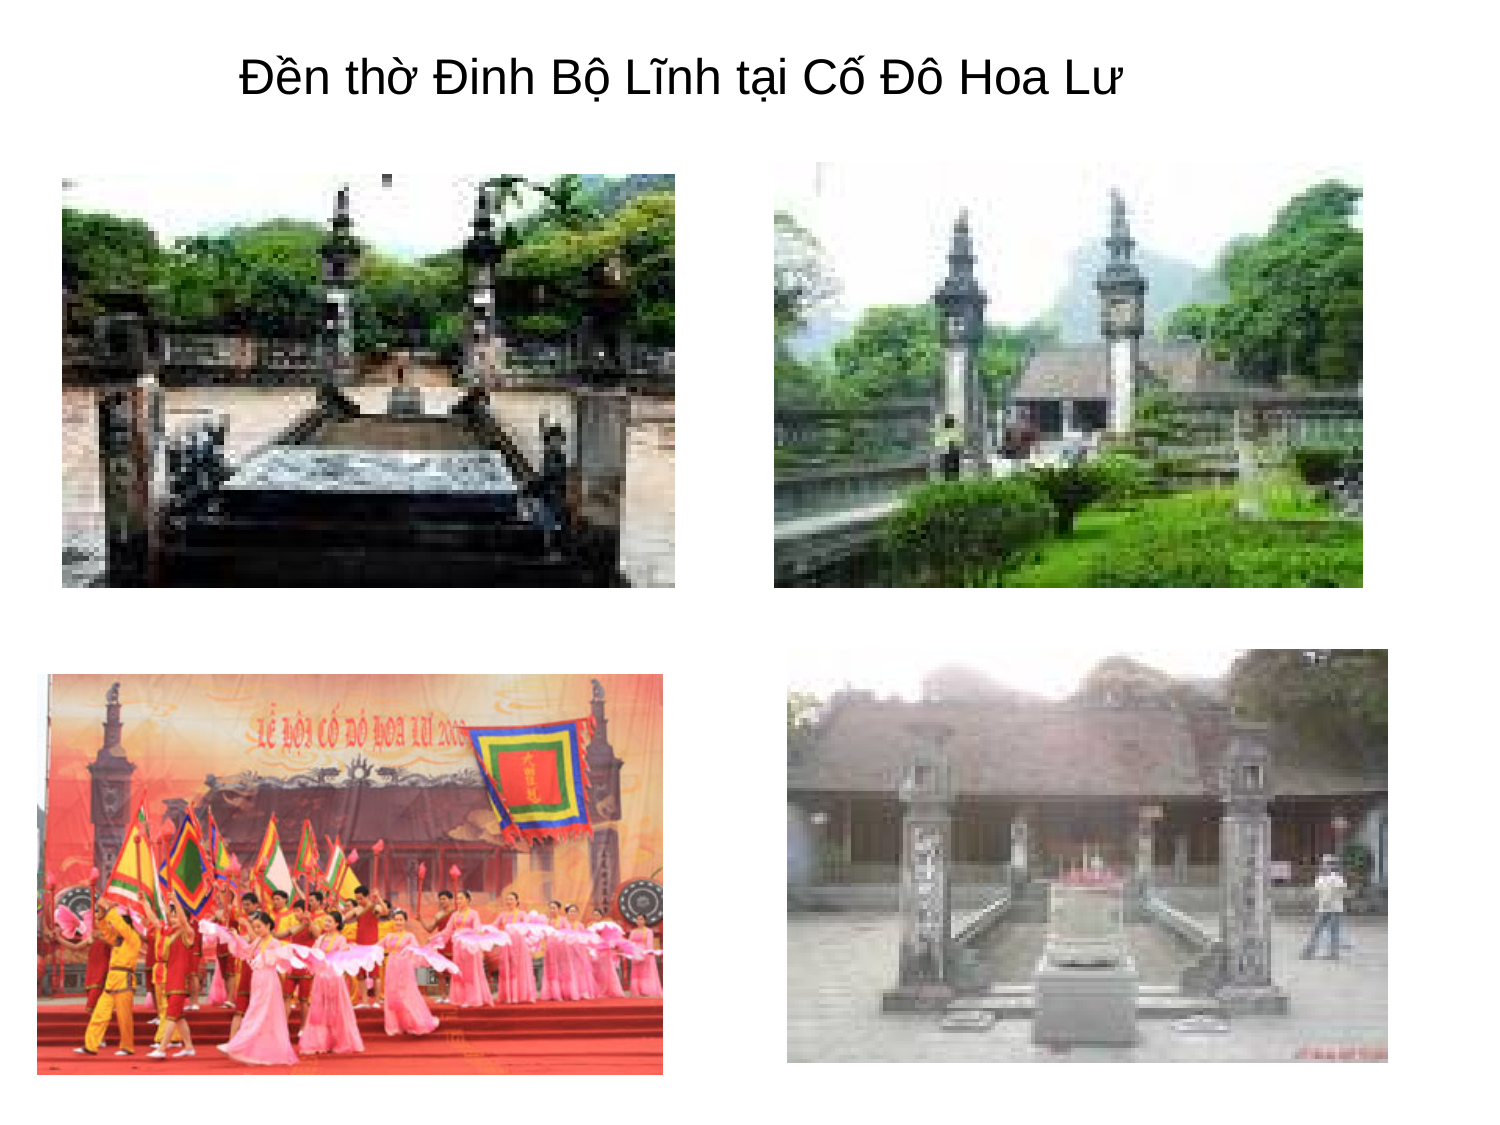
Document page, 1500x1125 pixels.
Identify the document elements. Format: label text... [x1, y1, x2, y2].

picture [62, 174, 676, 588]
picture [774, 162, 1363, 588]
picture [787, 649, 1388, 1063]
picture [37, 674, 663, 1076]
text_box Đền thờ Đinh Bộ Lĩnh tại Cố Đô Hoa Lư [224, 37, 1263, 113]
